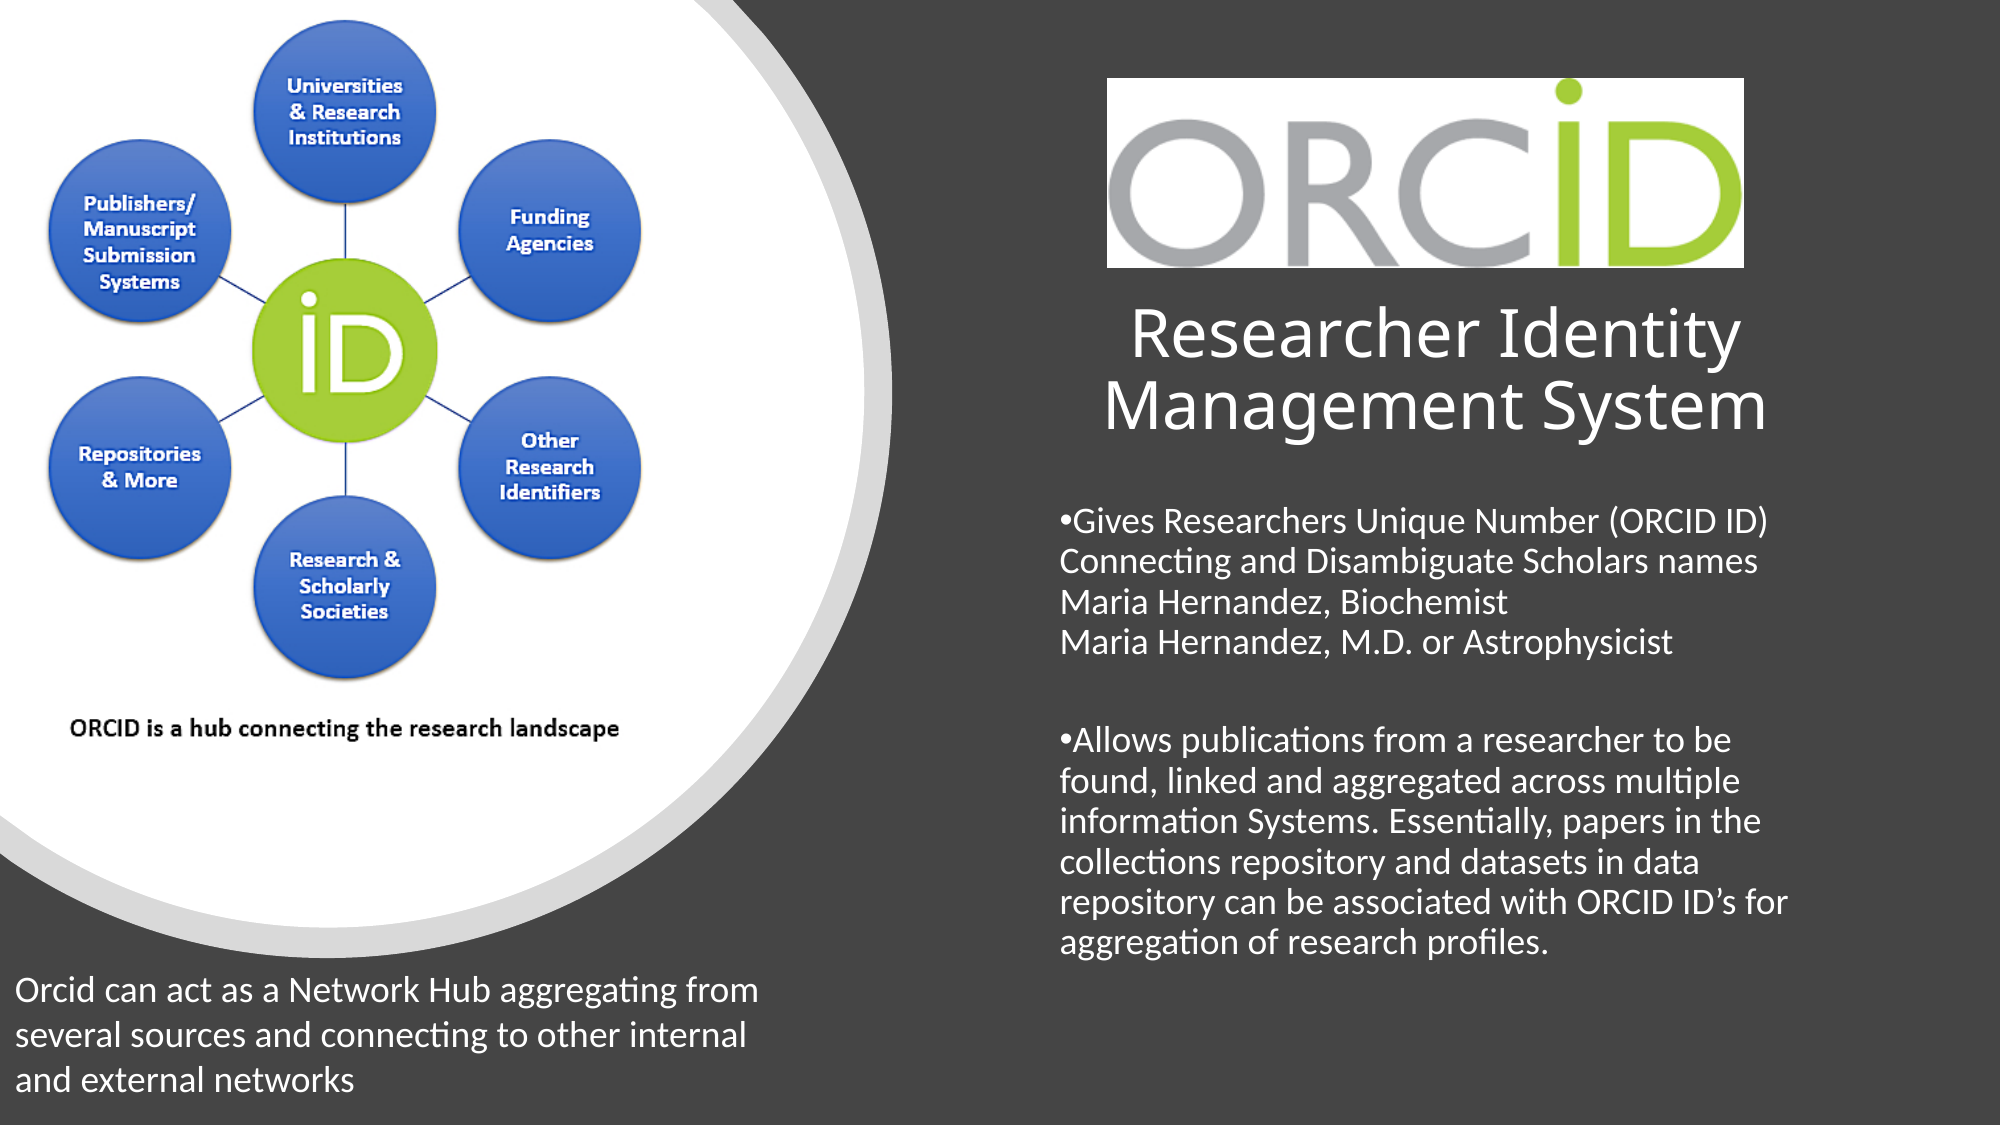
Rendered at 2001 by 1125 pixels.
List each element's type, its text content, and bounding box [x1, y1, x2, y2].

text_box [0, 0, 866, 929]
text_box [0, 0, 894, 957]
picture [0, 0, 682, 771]
title Researcher Identity Management System [999, 291, 1872, 509]
picture [1107, 78, 1744, 268]
text_box Gives Researchers Unique Number (ORCID ID) Connecting and Disambiguate Scholars names Maria Hernandez, Biochemist Maria Hernandez, M.D. or Astrophysicist Allows publications from a researcher to be found, linked and aggregated across multiple information Systems. Essentially, papers in the collections repository and datasets in data repository can be associated with ORCID ID’s for aggregation of research profiles. [1044, 493, 1844, 1107]
text_box Orcid can act as a Network Hub aggregating from several sources and connecting to other internal and external networks [0, 957, 816, 1125]
